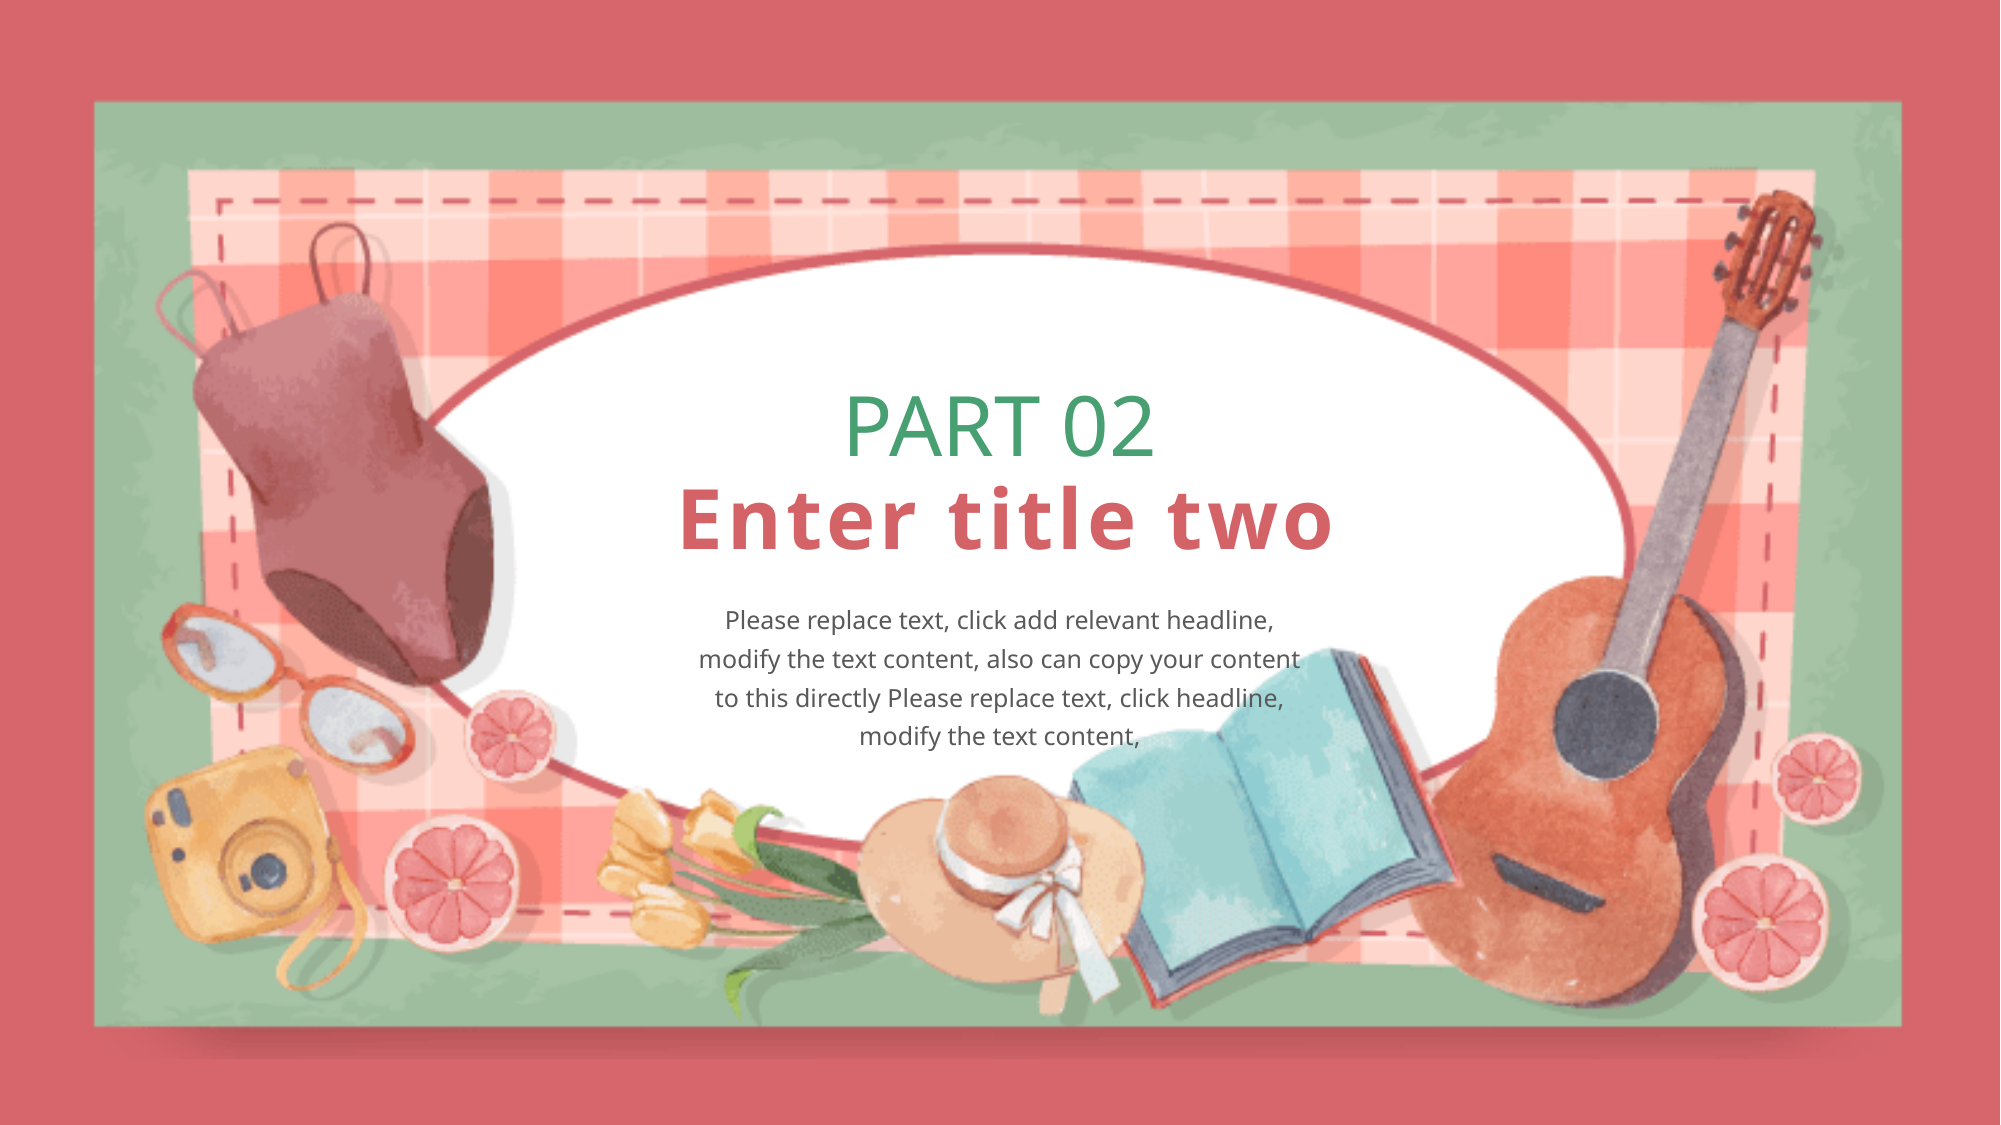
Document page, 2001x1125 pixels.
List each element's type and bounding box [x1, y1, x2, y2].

picture [62, 66, 1938, 1059]
